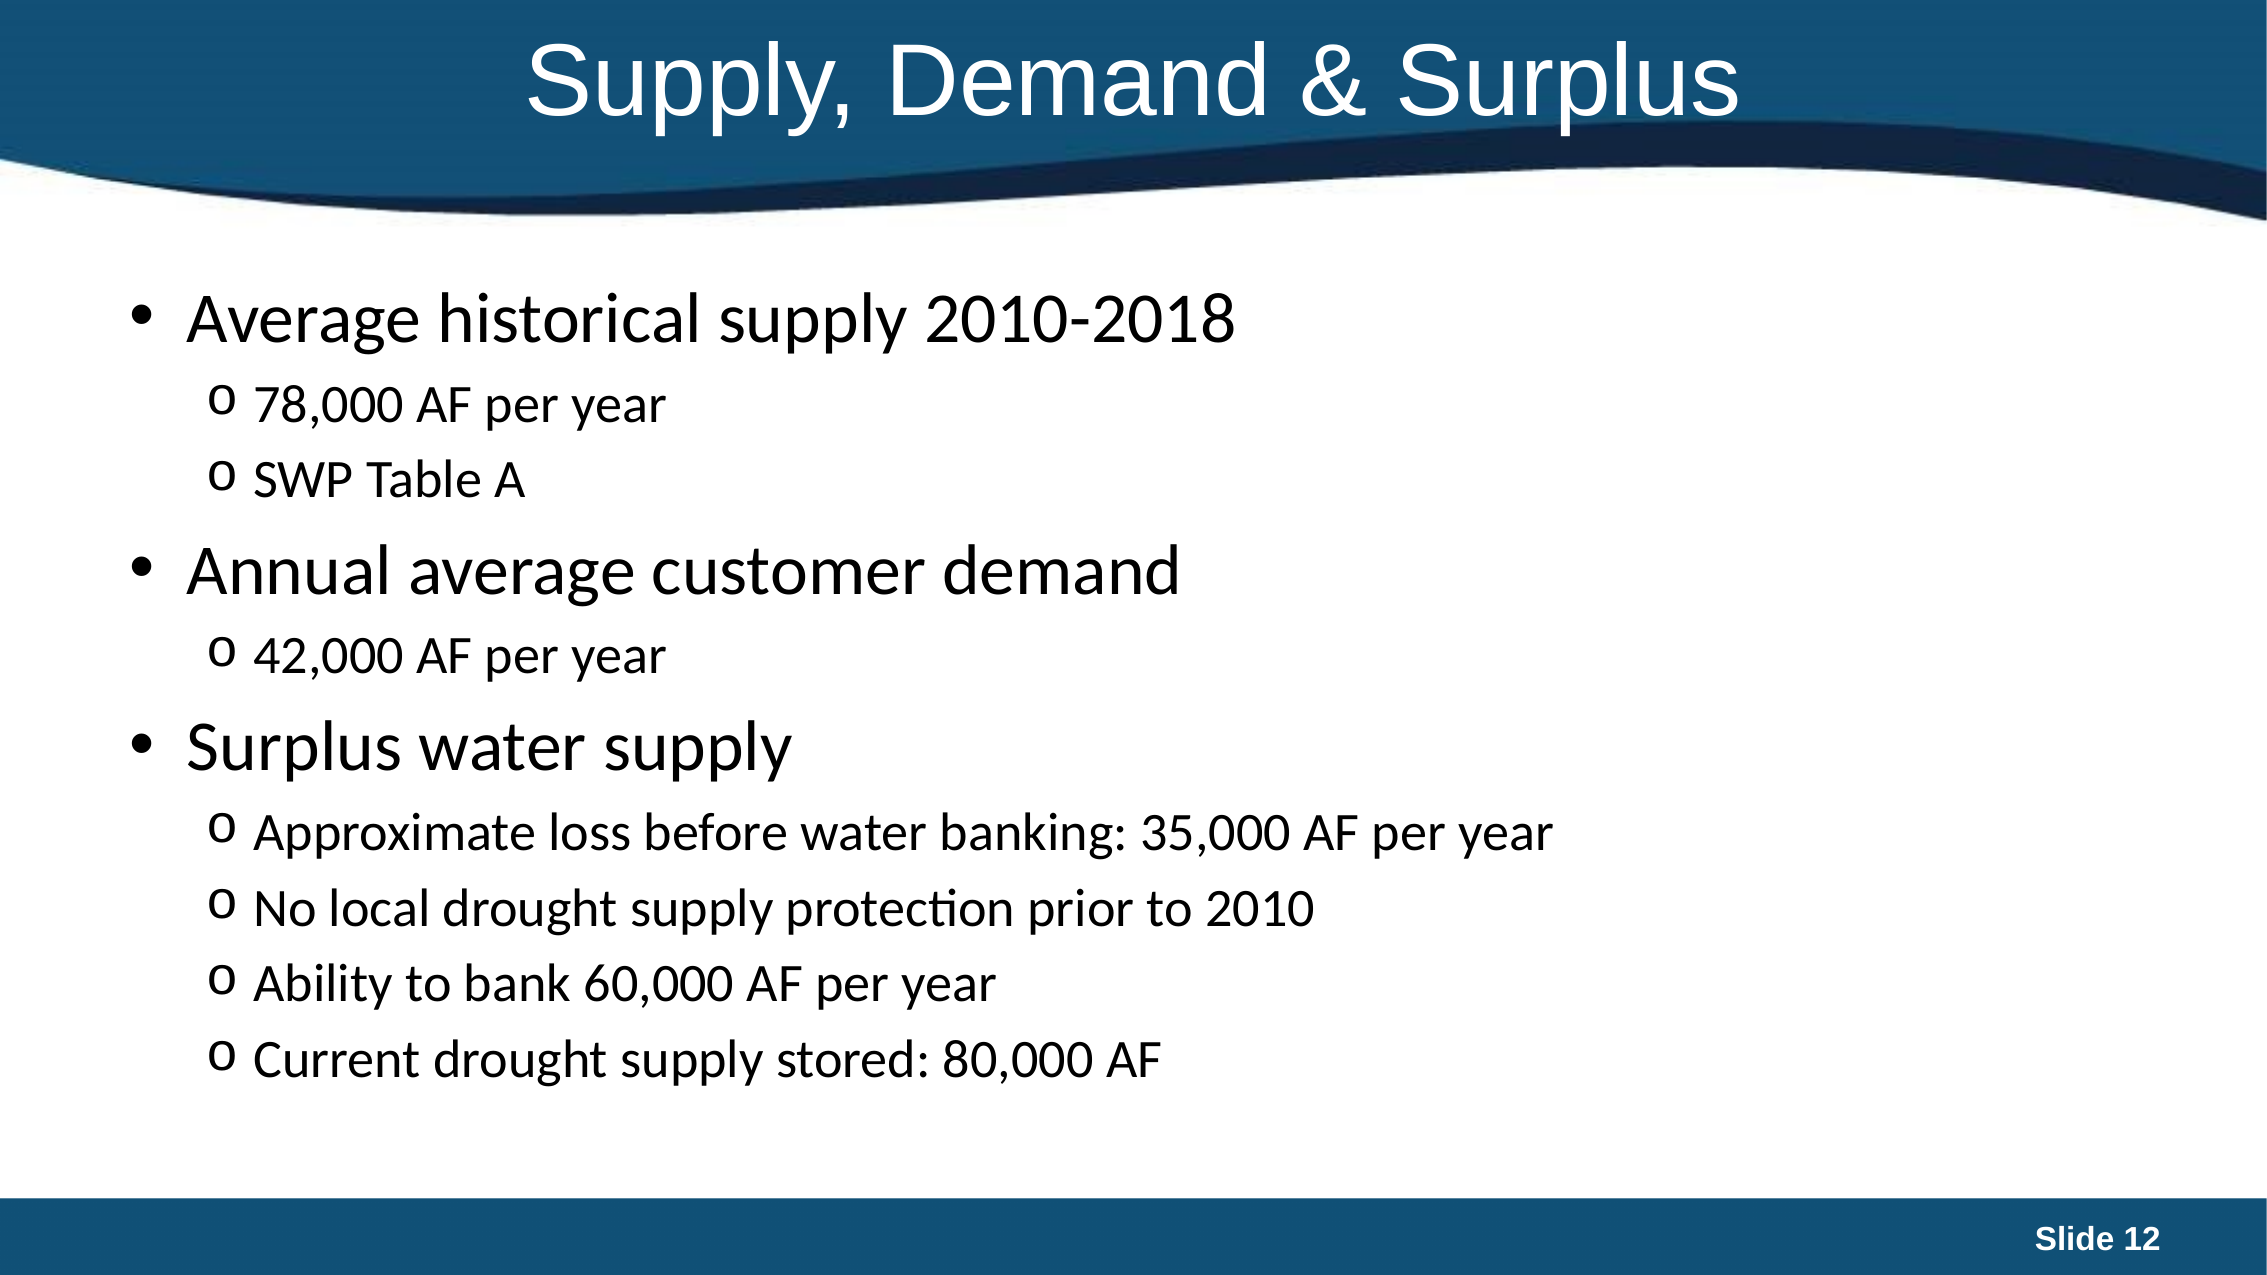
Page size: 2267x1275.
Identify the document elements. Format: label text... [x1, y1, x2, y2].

picture [0, 1199, 2267, 1275]
list Average historical supply 2010-2018 78,000 AF per year SWP Table A Annual average customer demand 42,000 AF per year Surplus water supply Approximate loss before water banking: 35,000 AF per year No local drought supply protection prior to 2010 Ability to bank 60,000 AF per year Current drought supply stored: 80,000 AF [113, 262, 1584, 1113]
picture [0, 0, 2267, 239]
title Supply, Demand & Surplus [113, 0, 2154, 150]
